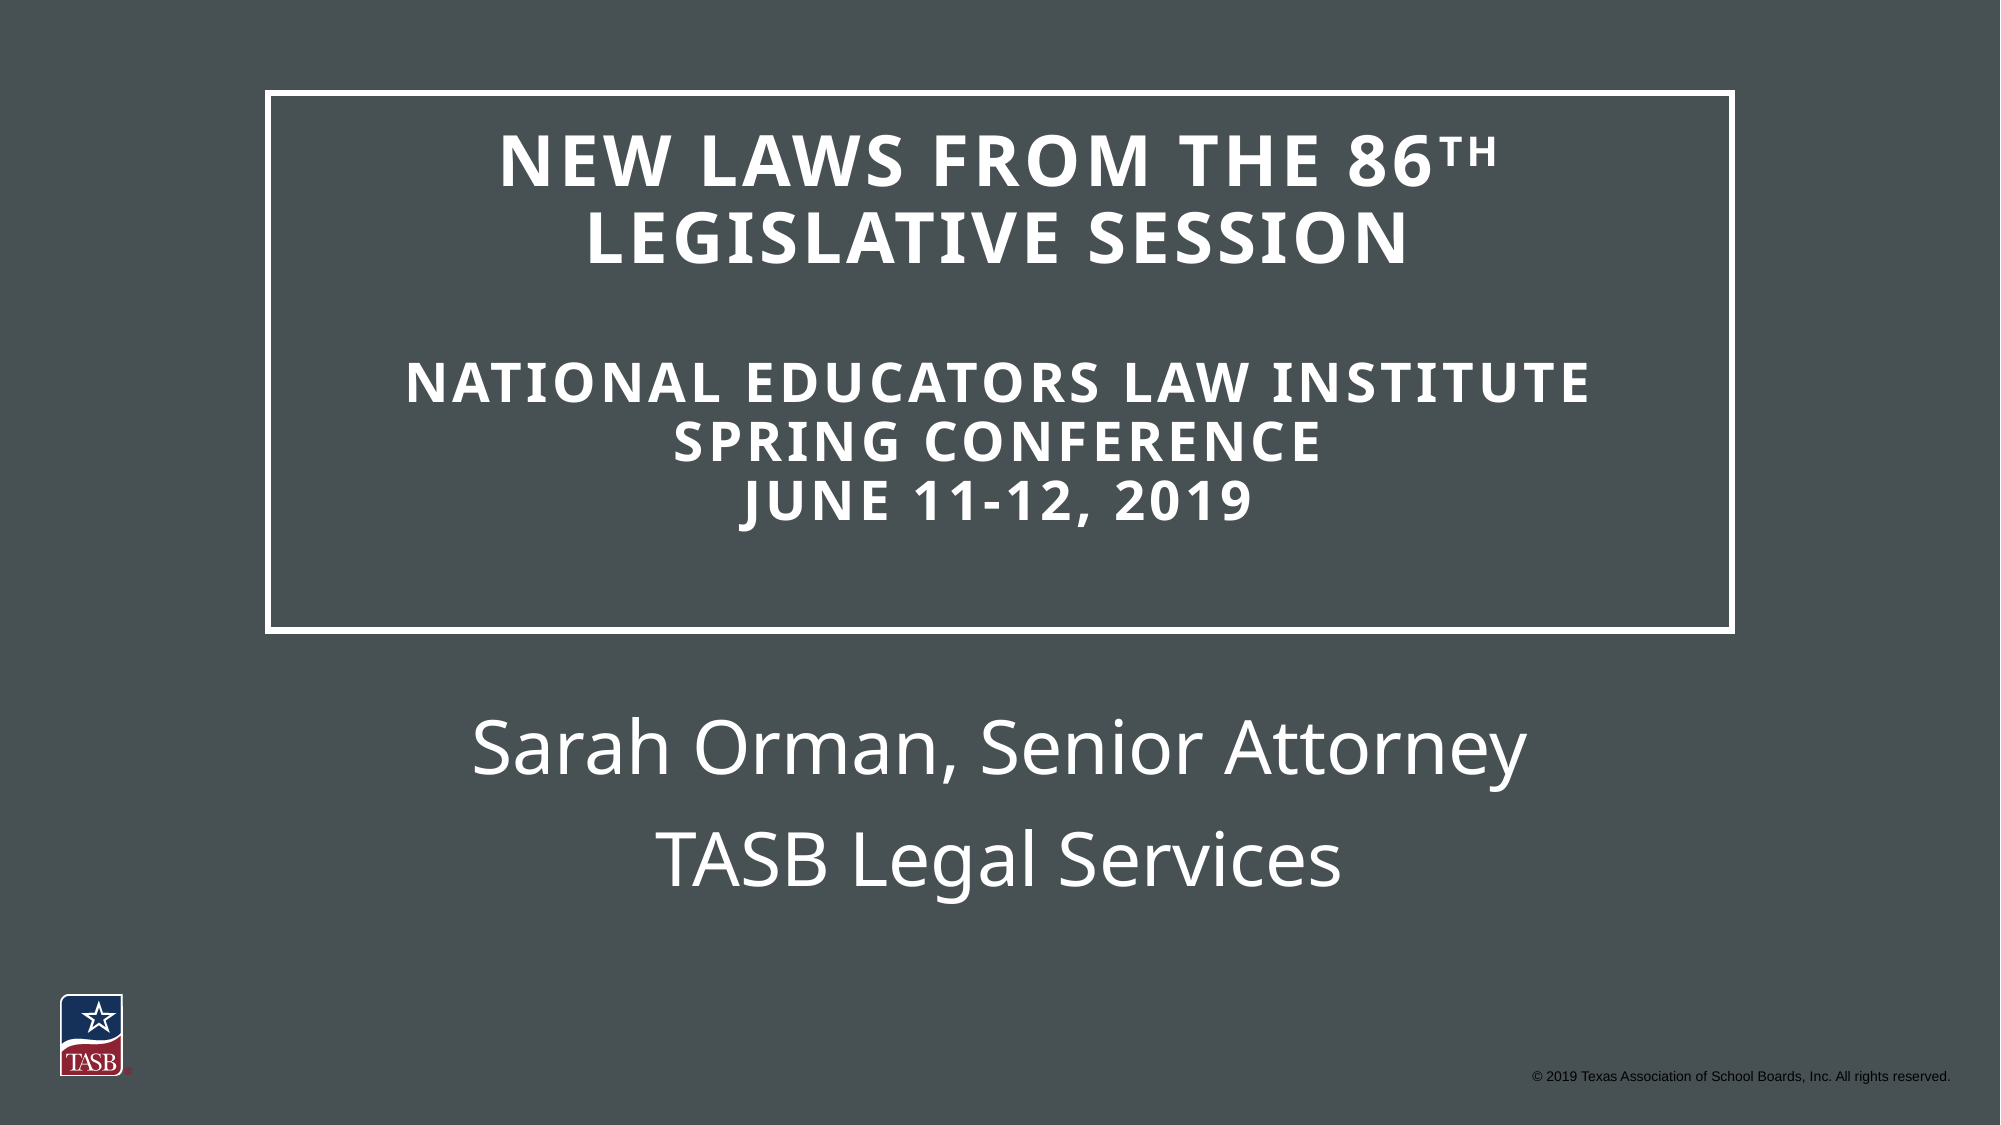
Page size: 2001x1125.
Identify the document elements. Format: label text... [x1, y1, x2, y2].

picture [60, 994, 132, 1076]
title New laws from the 86th Legislative session national educators law institute spring Conference June 11-12, 2019 [265, 90, 1735, 634]
subtitle Sarah Orman, Senior Attorney TASB Legal Services [442, 692, 1558, 911]
